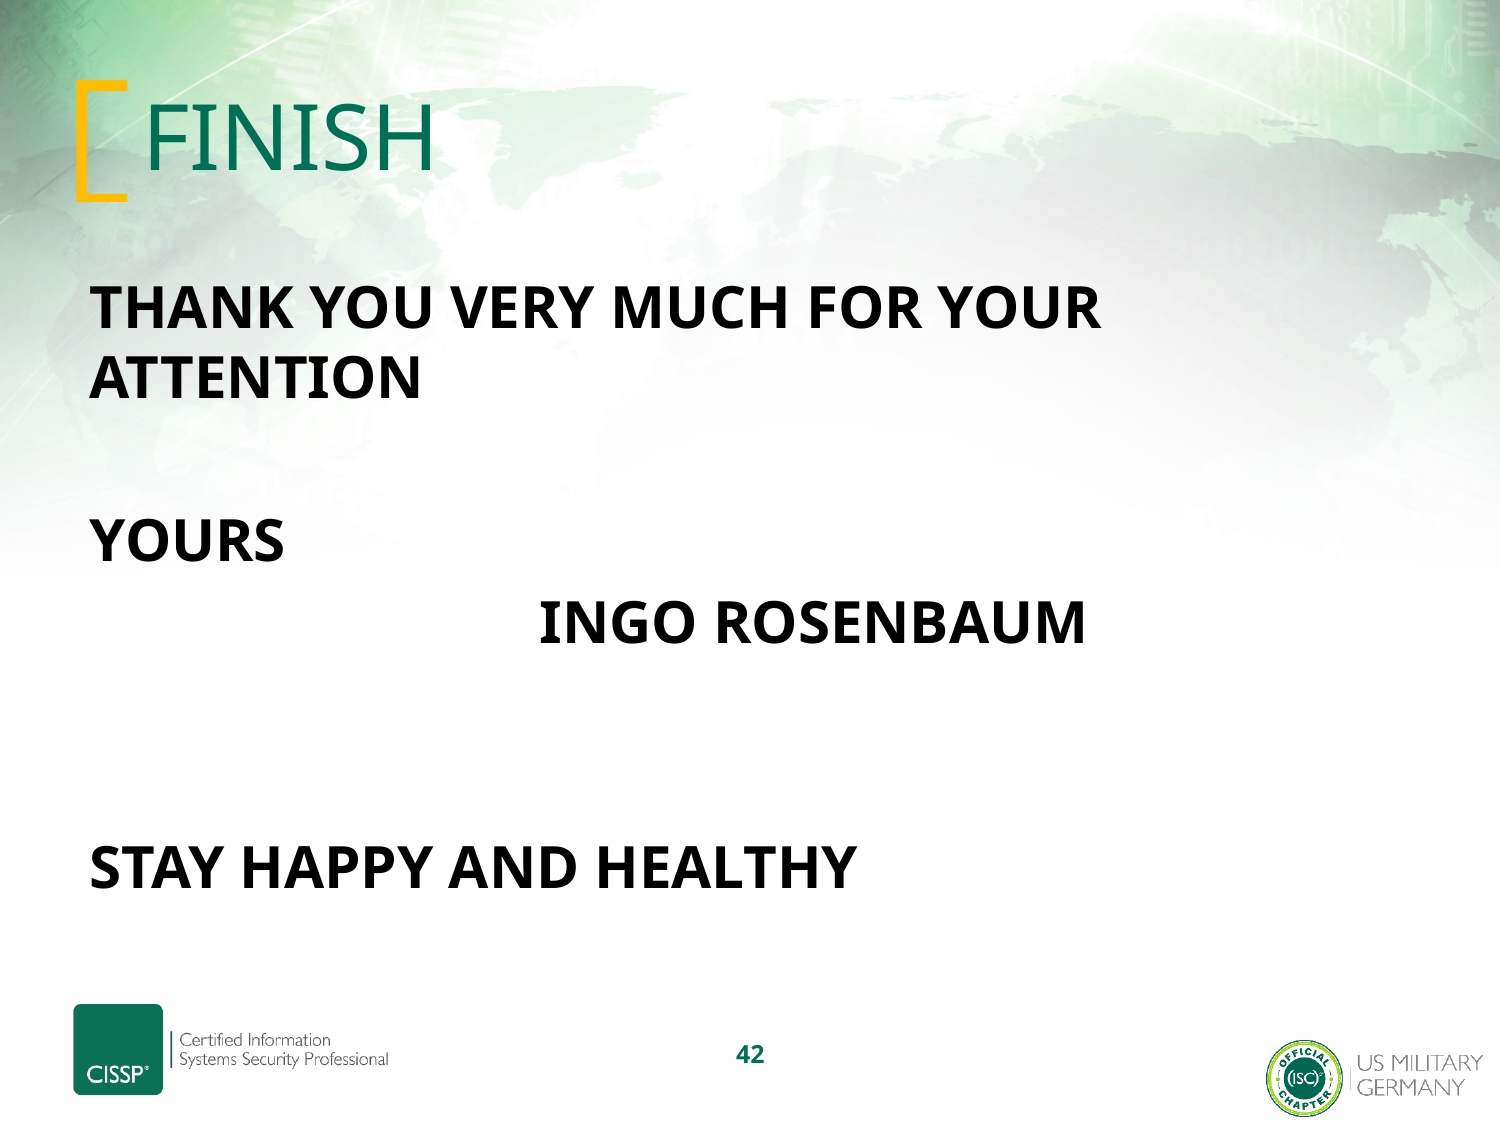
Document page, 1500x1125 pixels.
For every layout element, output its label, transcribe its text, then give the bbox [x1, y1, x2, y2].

picture [0, 0, 1500, 1125]
list THANK YOU VERY MUCH FOR YOUR ATTENTION YOURS INGO ROSENBAUM STAY HAPPY AND HEALTHY [75, 262, 1425, 977]
title FINISH [127, 75, 1443, 213]
